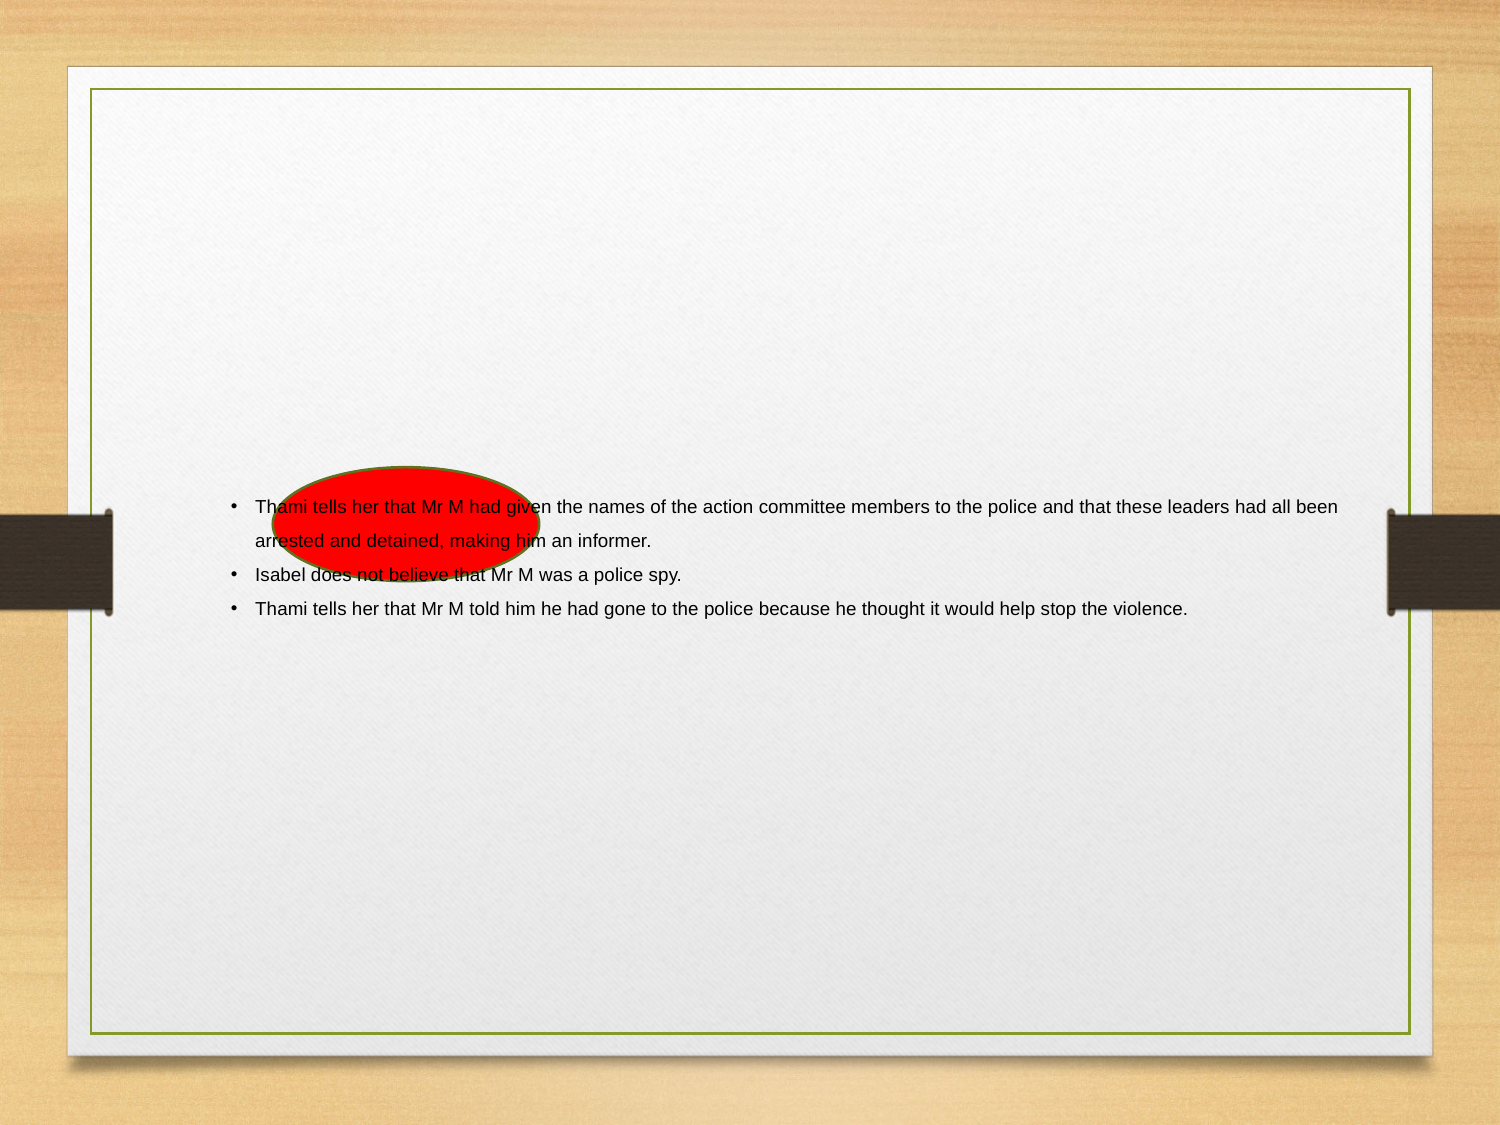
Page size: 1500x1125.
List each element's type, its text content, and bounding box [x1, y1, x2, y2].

picture [0, 0, 1500, 1125]
title Thami tells her that Mr M had given the names of the action committee members to the police and that these leaders had all been arrested and detained, making him an informer. Isabel does not believe that Mr M was a police spy. Thami tells her that Mr M told him he had gone to the police because he thought it would help stop the violence. [215, 467, 1388, 628]
